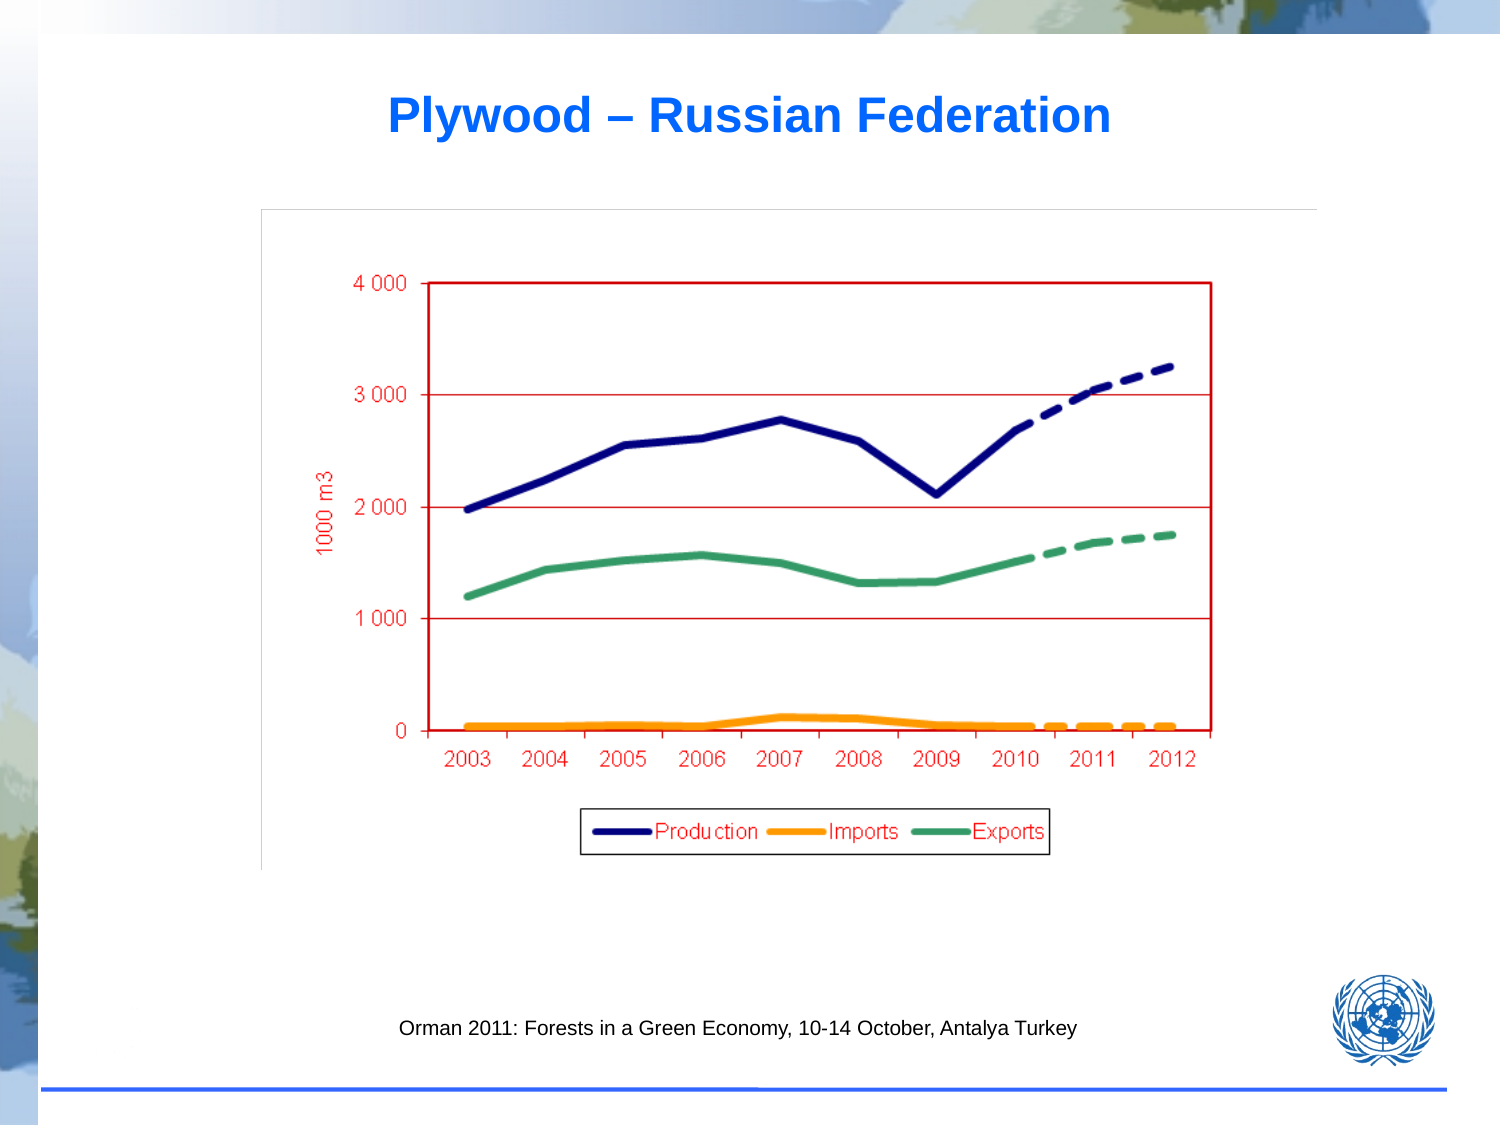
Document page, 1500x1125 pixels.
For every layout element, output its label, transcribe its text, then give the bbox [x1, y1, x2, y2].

picture [259, 207, 1317, 870]
title Plywood – Russian Federation [74, 40, 1426, 185]
picture [41, 0, 1500, 34]
picture [0, 0, 38, 1125]
